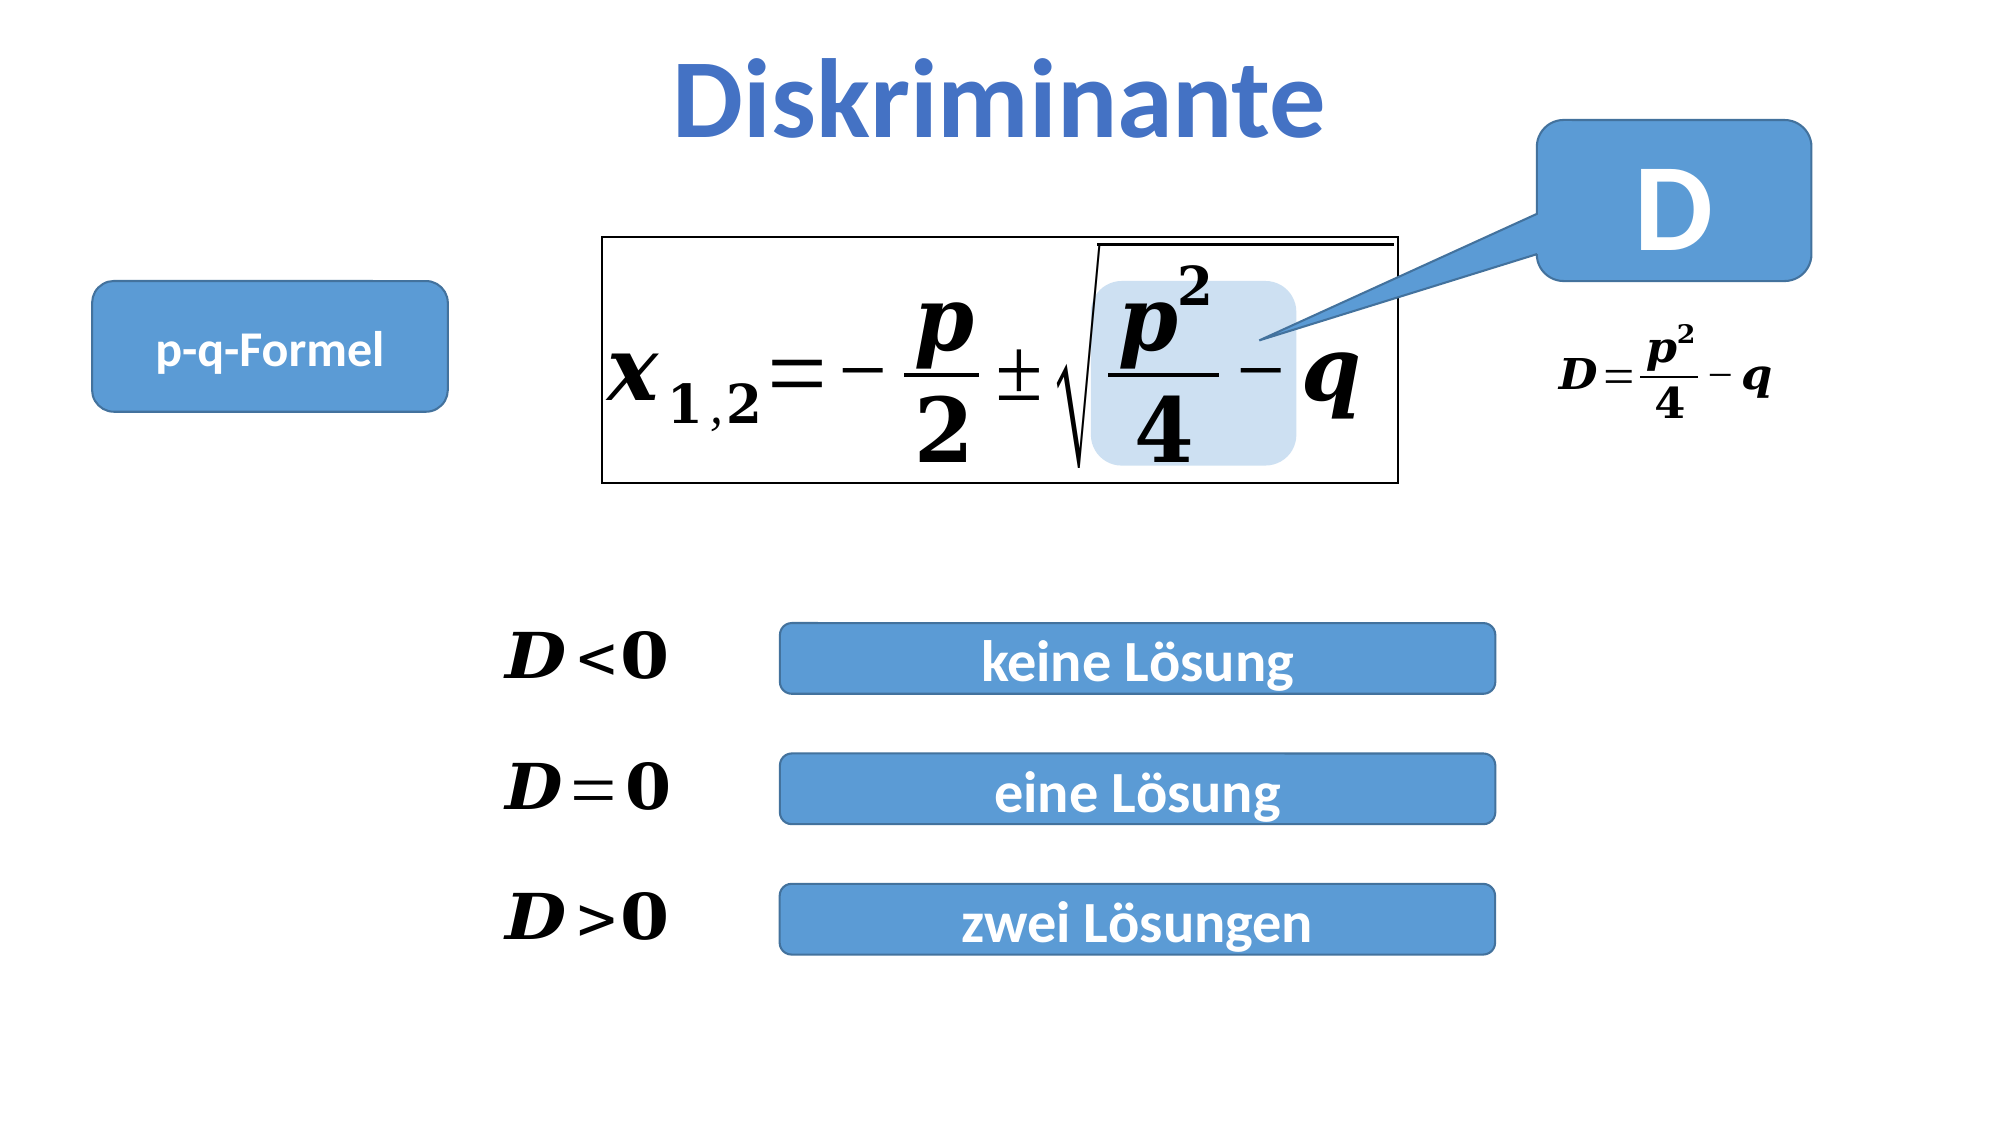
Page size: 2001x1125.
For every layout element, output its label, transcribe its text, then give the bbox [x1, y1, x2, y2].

text_box zwei Lösungen [778, 882, 1497, 956]
text_box [1089, 279, 1298, 467]
text_box D [1258, 118, 1813, 342]
text_box Diskriminante [657, 17, 1343, 168]
text_box keine Lösung [778, 621, 1497, 695]
text_box p-q-Formel [91, 279, 449, 413]
text_box eine Lösung [778, 752, 1497, 826]
